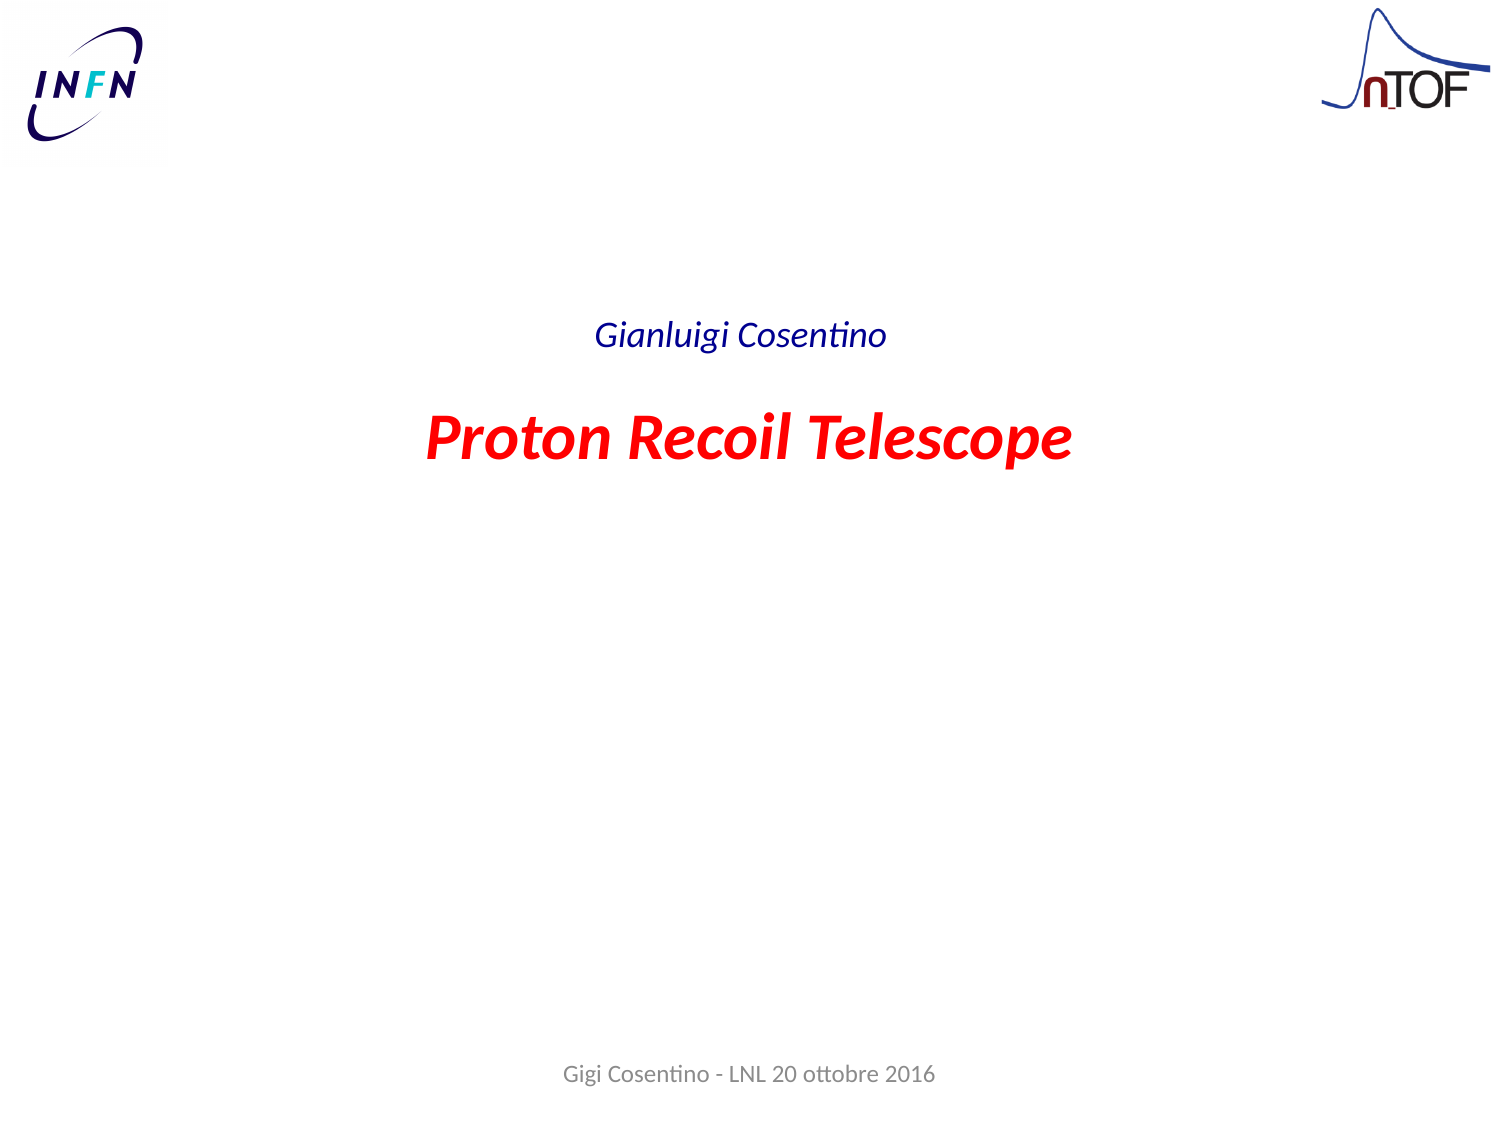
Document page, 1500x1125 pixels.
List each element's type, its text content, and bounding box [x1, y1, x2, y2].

picture [1310, 0, 1498, 124]
text_box Gianluigi Cosentino [579, 302, 903, 363]
footer Gigi Cosentino - LNL 20 ottobre 2016 [512, 1042, 988, 1103]
text_box Proton Recoil Telescope [410, 385, 1089, 480]
picture [2, 0, 169, 167]
